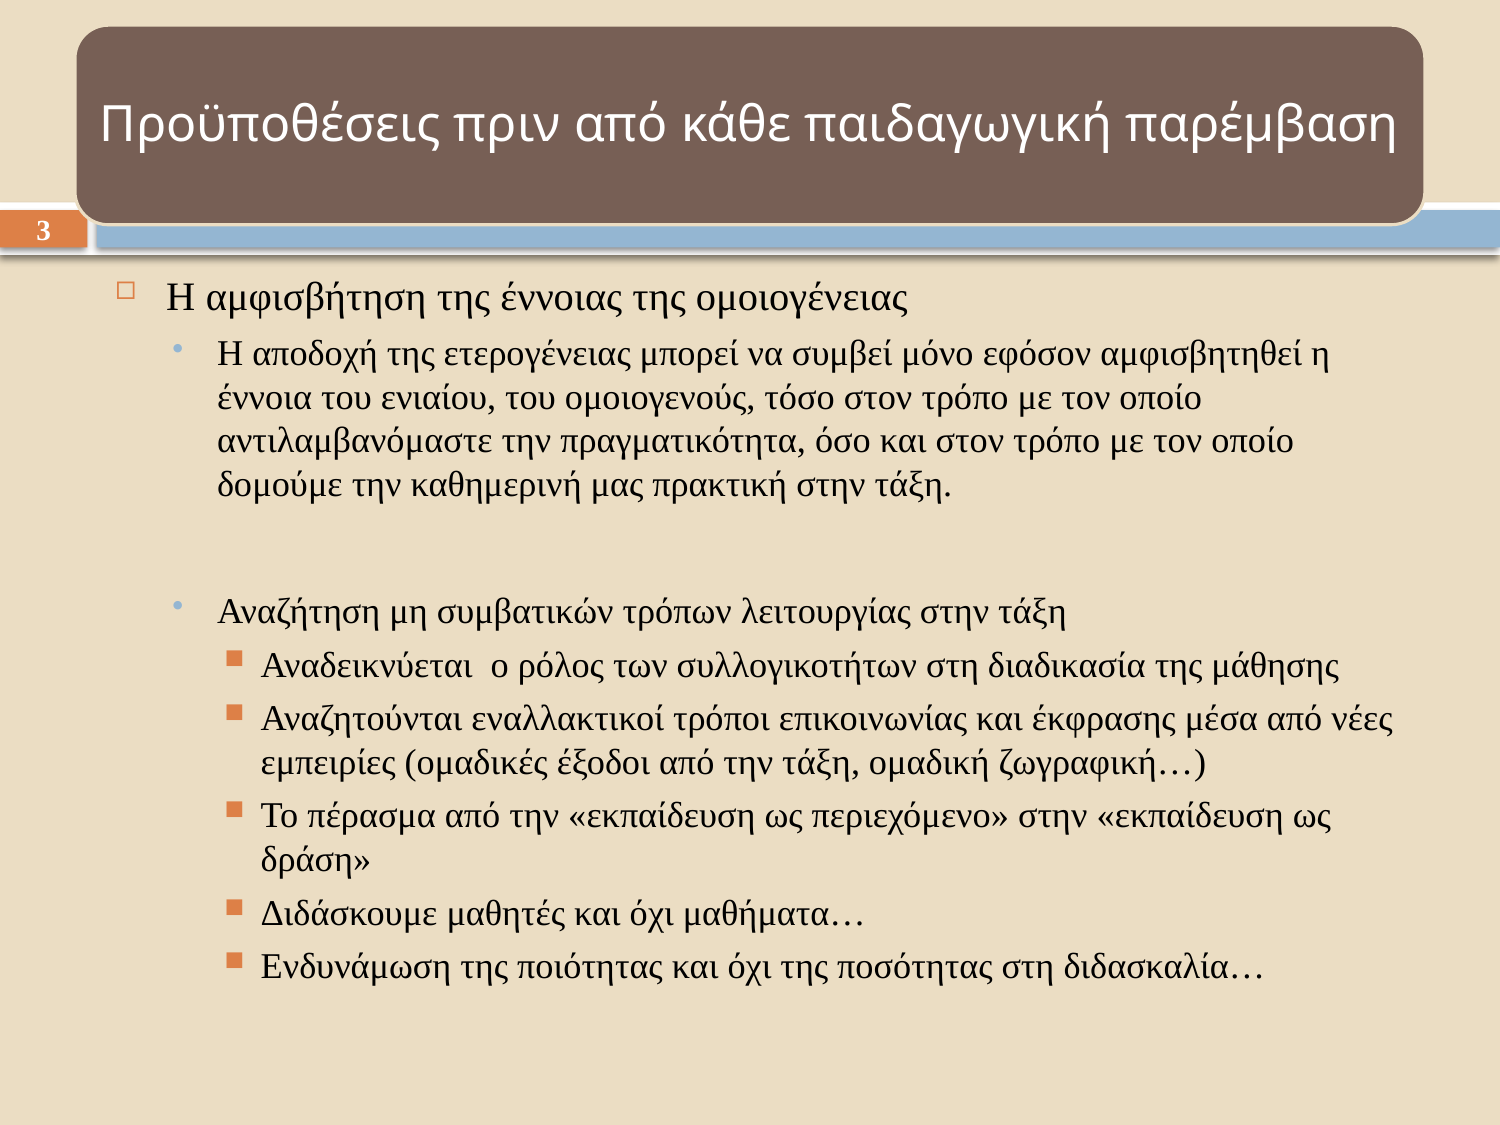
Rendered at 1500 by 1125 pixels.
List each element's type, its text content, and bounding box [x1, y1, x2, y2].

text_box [74, 24, 1426, 226]
slide_number 3 [0, 208, 88, 249]
list Η αμφισβήτηση της έννοιας της ομοιογένειας Η αποδοχή της ετερογένειας μπορεί να συμβεί μόνο εφόσον αμφισβητηθεί η έννοια του ενιαίου, του ομοιογενούς, τόσο στον τρόπο με τον οποίο αντιλαμβανόμαστε την πραγματικότητα, όσο και στον τρόπο με τον οποίο δομούμε την καθημερινή μας πρακτική στην τάξη. Αναζήτηση μη συμβατικών τρόπων λειτουργίας στην τάξη Αναδεικνύεται ο ρόλος των συλλογικοτήτων στη διαδικασία της μάθησης Αναζητούνται εναλλακτικοί τρόποι επικοινωνίας και έκφρασης μέσα από νέες εμπειρίες (ομαδικές έξοδοι από την τάξη, ομαδική ζωγραφική…) Το πέρασμα από την «εκπαίδευση ως περιεχόμενο» στην «εκπαίδευση ως δράση» Διδάσκουμε μαθητές και όχι μαθήματα… Ενδυνάμωση της ποιότητας και όχι της ποσότητας στη διδασκαλία… [100, 262, 1438, 1000]
